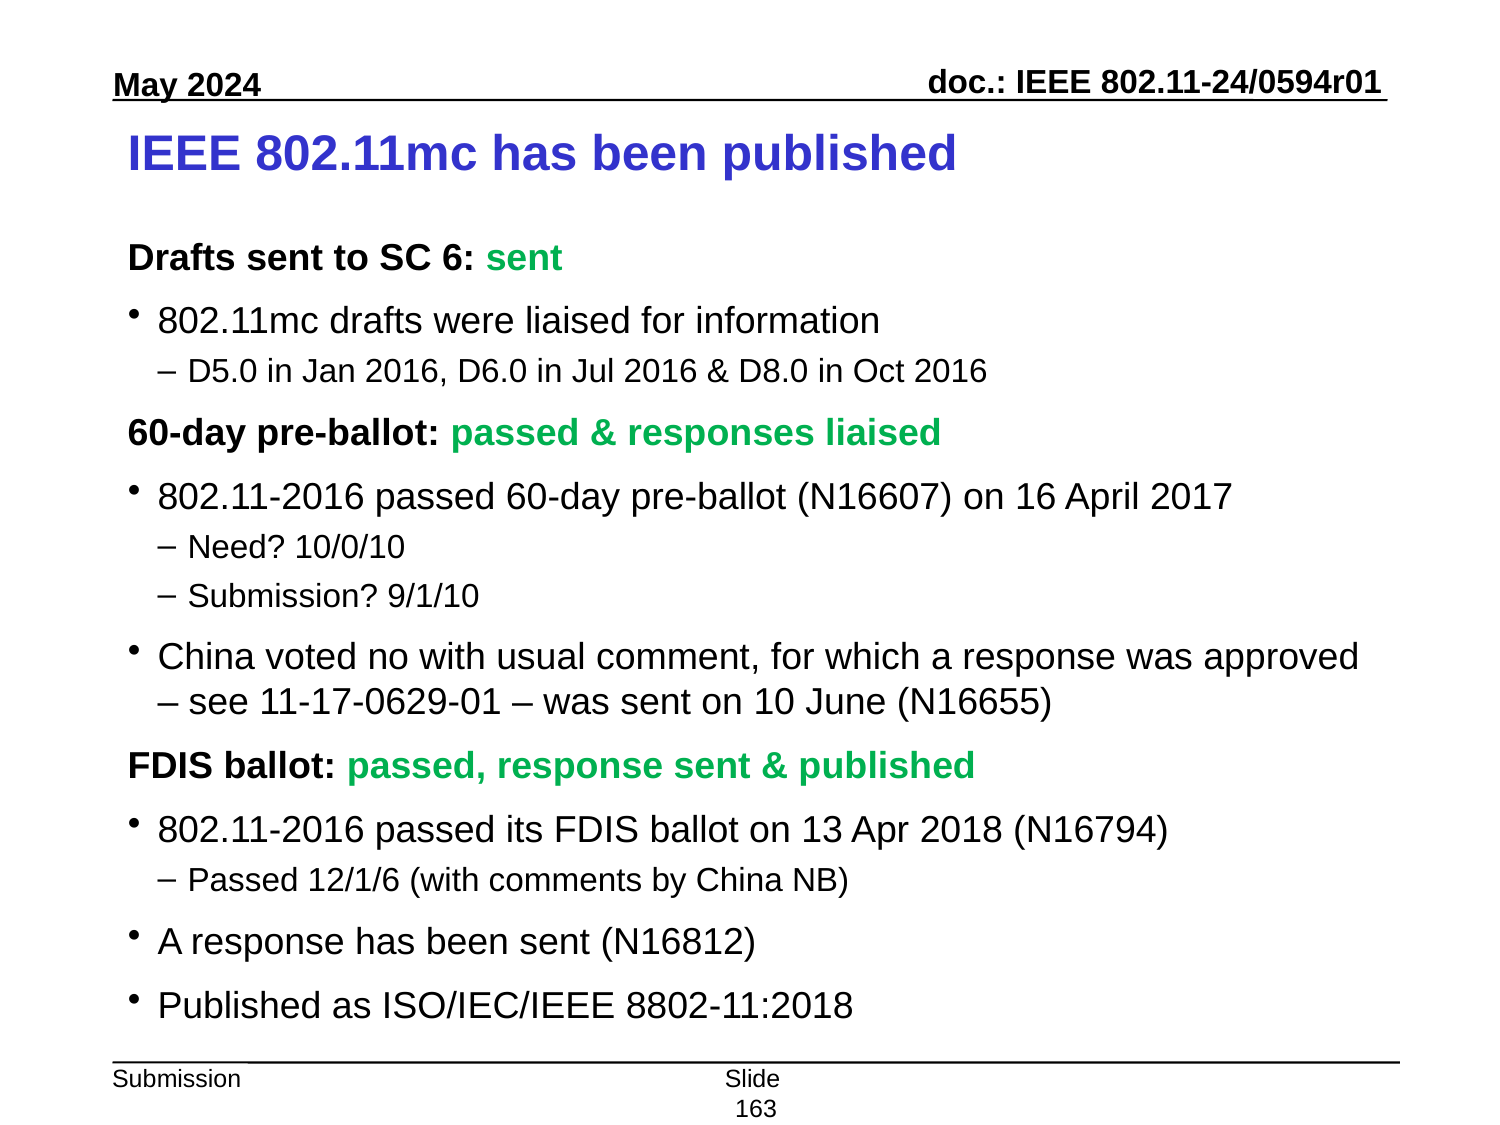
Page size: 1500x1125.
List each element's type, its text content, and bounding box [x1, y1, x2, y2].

slide_number Slide 163 [709, 1061, 803, 1093]
title IEEE 802.11mc has been published [112, 112, 1388, 224]
list Drafts sent to SC 6: sent 802.11mc drafts were liaised for information D5.0 in Jan 2016, D6.0 in Jul 2016 & D8.0 in Oct 2016 60-day pre-ballot: passed & responses liaised 802.11-2016 passed 60-day pre-ballot (N16607) on 16 April 2017 Need? 10/0/10 Submission? 9/1/10 China voted no with usual comment, for which a response was approved – see 11-17-0629-01 – was sent on 10 June (N16655) FDIS ballot: passed, response sent & published 802.11-2016 passed its FDIS ballot on 13 Apr 2018 (N16794) Passed 12/1/6 (with comments by China NB) A response has been sent (N16812) Published as ISO/IEC/IEEE 8802-11:2018 [112, 224, 1388, 900]
